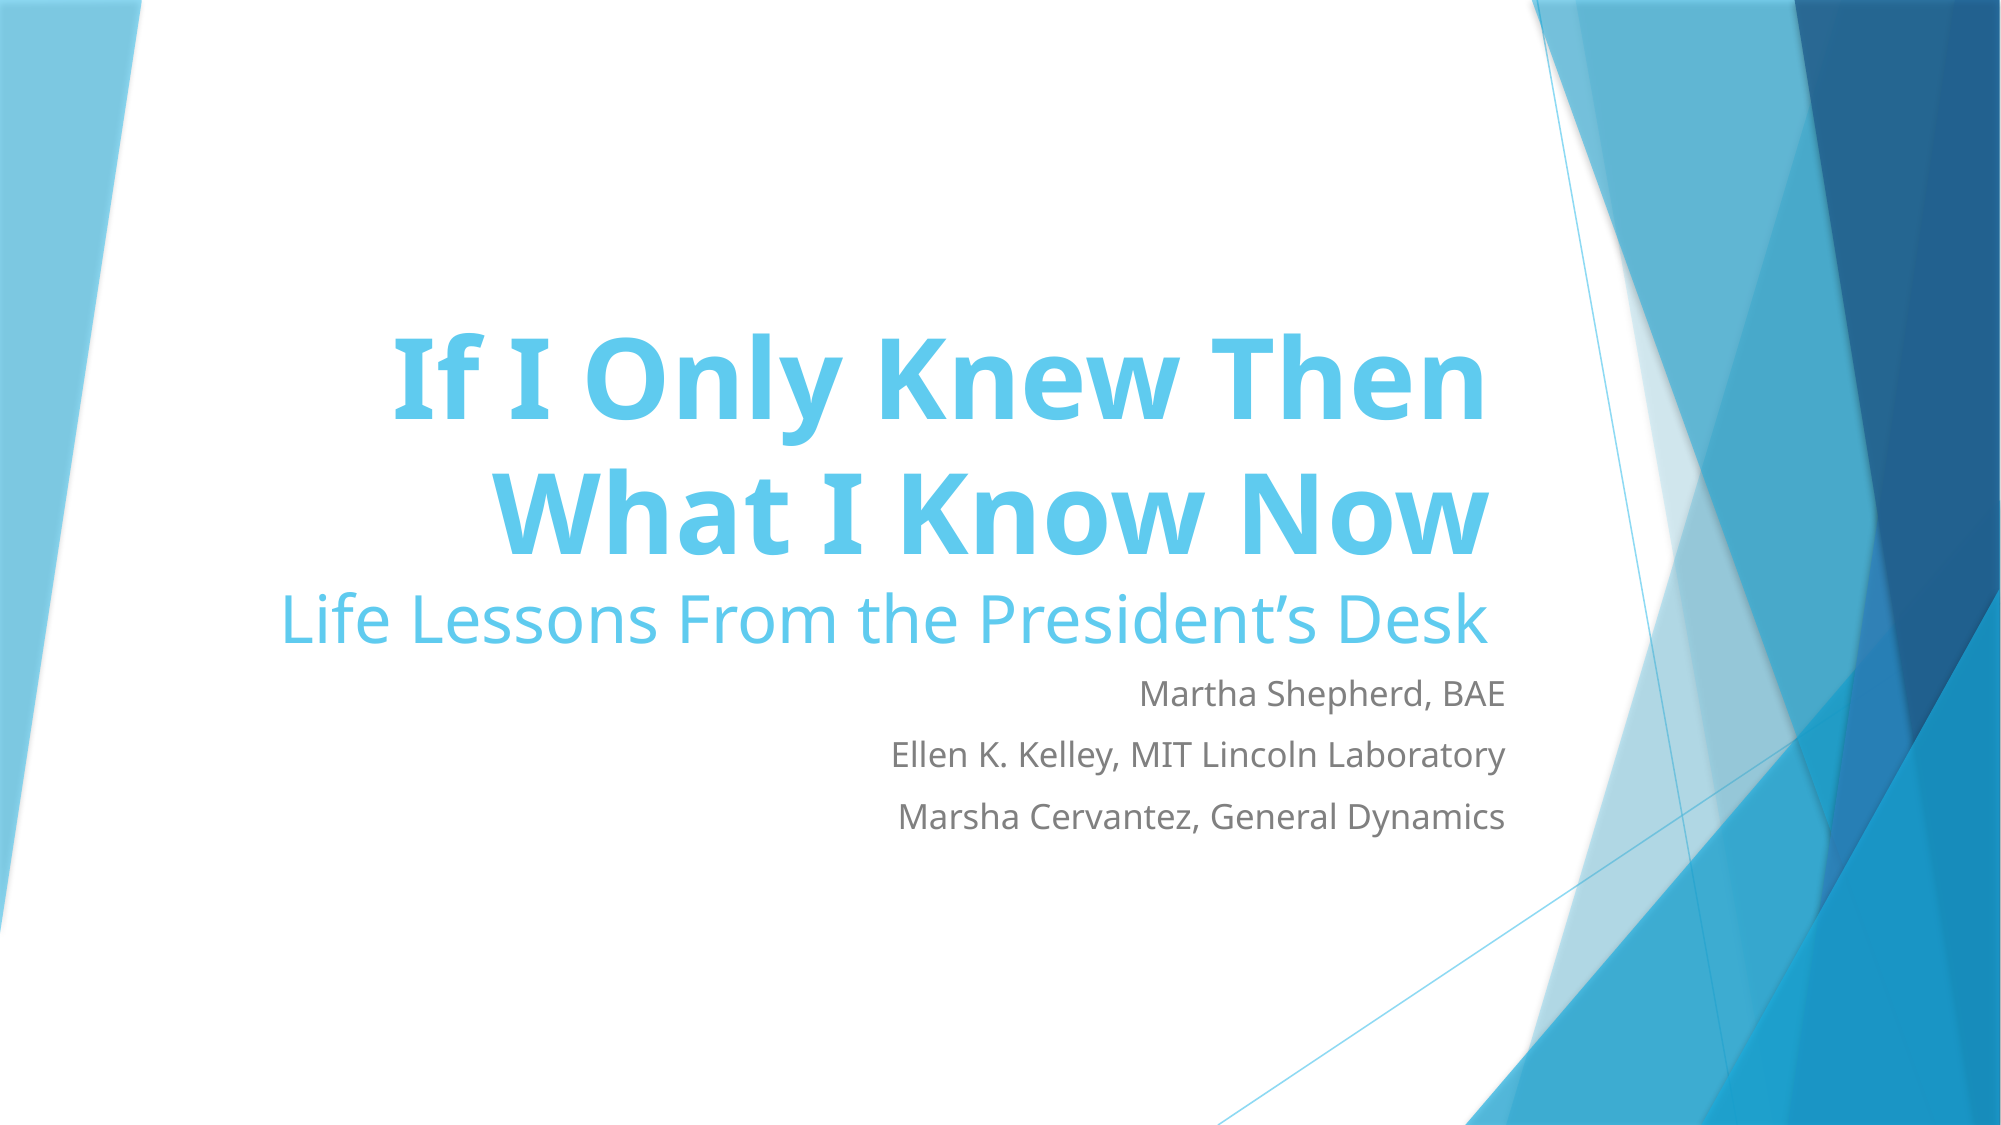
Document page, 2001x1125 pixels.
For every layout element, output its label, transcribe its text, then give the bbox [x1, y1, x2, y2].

subtitle Martha Shepherd, BAE Ellen K. Kelley, MIT Lincoln Laboratory Marsha Cervantez, General Dynamics [247, 664, 1522, 845]
title If I Only Knew Then What I Know Now Life Lessons From the President’s Desk [247, 394, 1507, 664]
